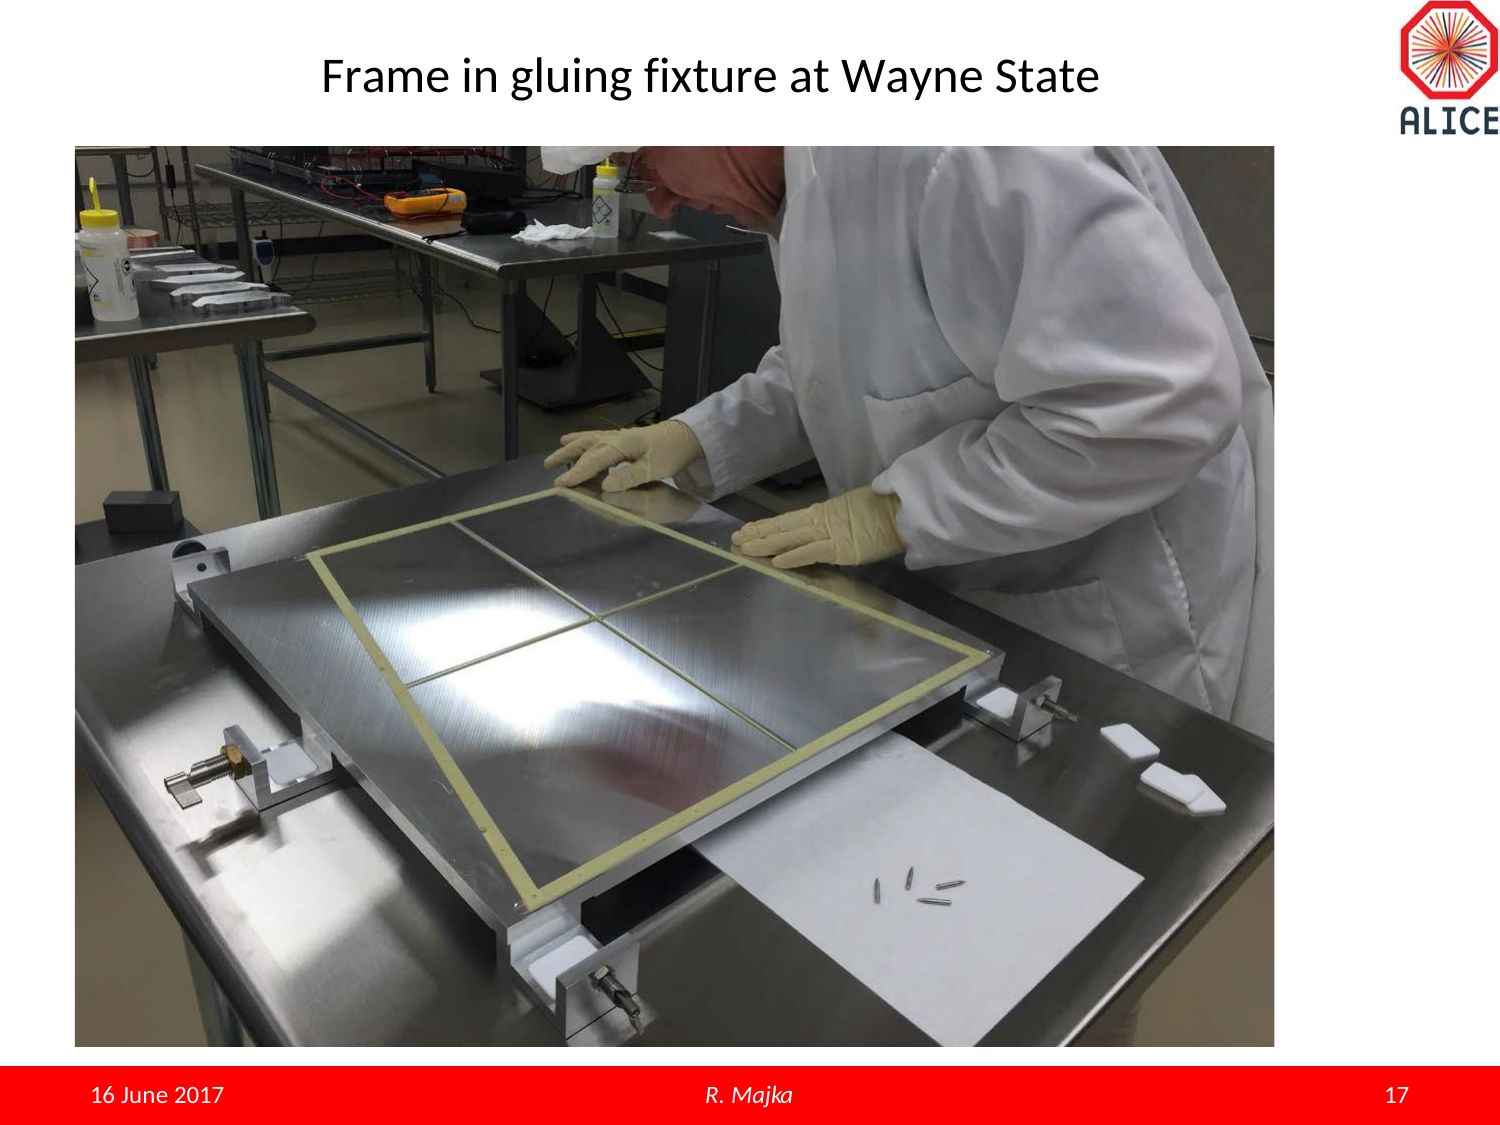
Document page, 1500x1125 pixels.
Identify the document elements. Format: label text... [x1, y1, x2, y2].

slide_number 15 [1380, 1078, 1414, 1125]
picture [1398, 0, 1500, 135]
footer 16 June 2017 [87, 1078, 227, 1125]
slide_number R. Majka [703, 1078, 796, 1125]
text_box [74, 146, 1275, 1047]
title Frame in gluing fixture at Wayne State [78, 23, 1421, 231]
